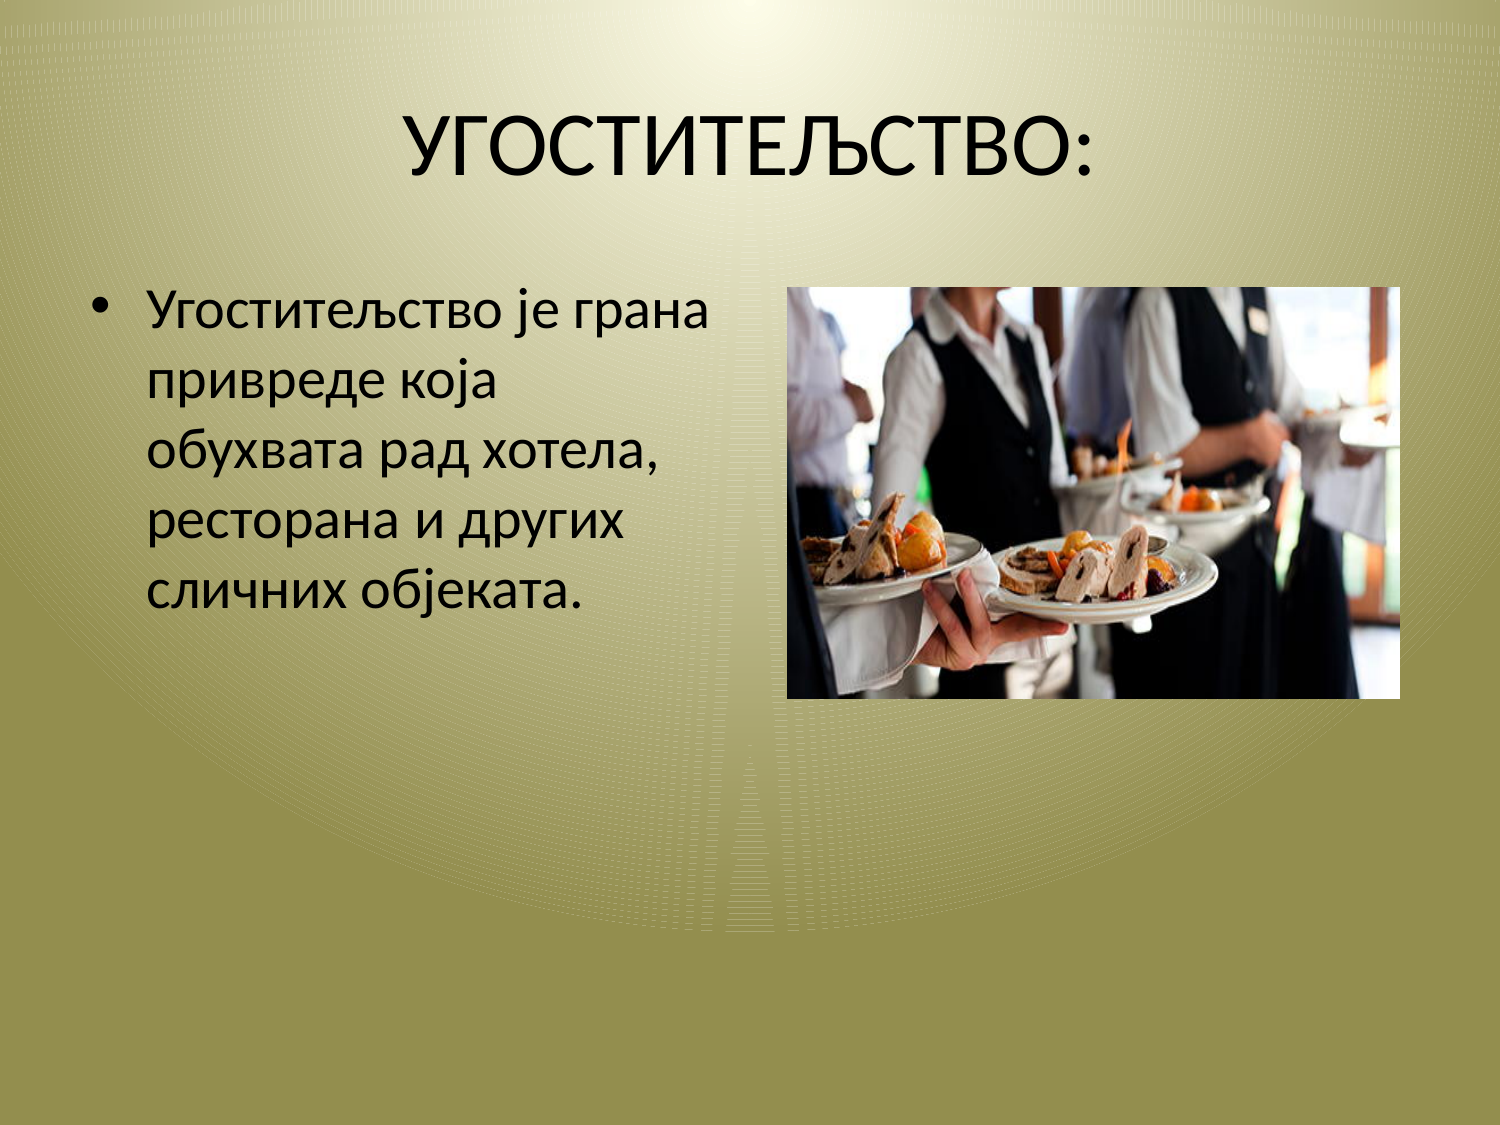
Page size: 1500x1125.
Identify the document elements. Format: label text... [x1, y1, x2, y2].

list Угоститељство је грана привреде којa обухвата рад хотела, ресторана и других сличних објеката. [75, 262, 738, 1005]
title УГОСТИТЕЉСТВО: [75, 45, 1425, 233]
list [787, 287, 1401, 699]
